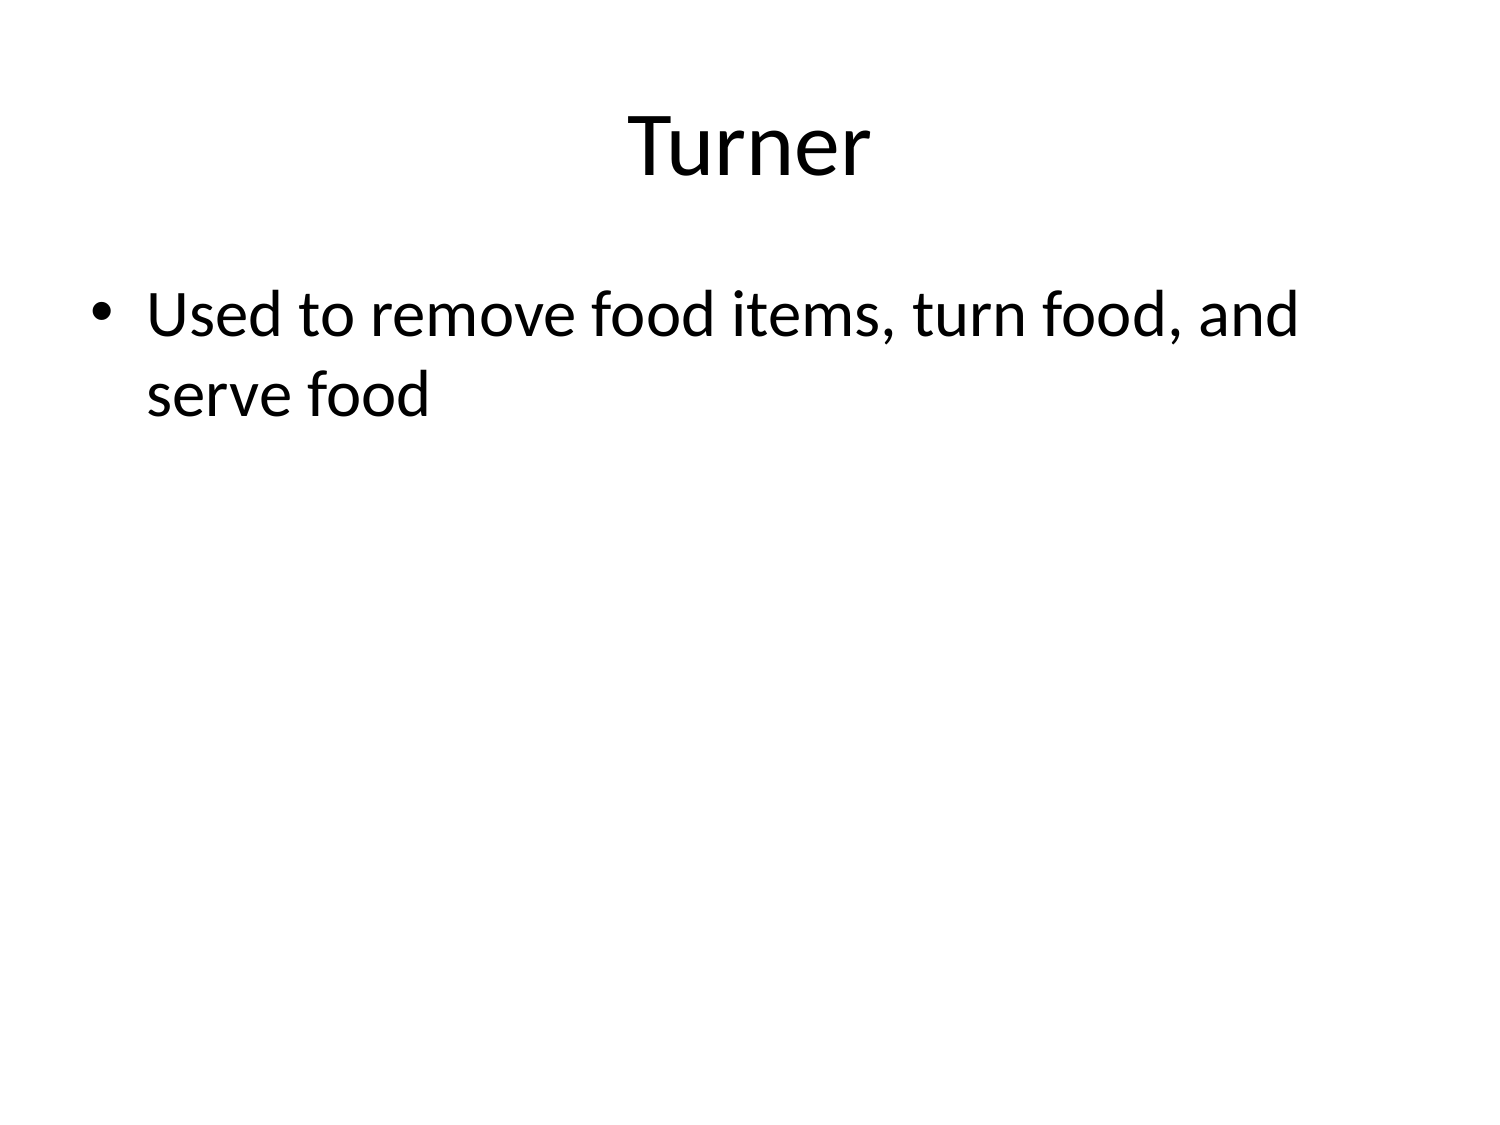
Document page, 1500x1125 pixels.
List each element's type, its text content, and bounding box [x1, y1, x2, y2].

title Turner [75, 45, 1425, 233]
list Used to remove food items, turn food, and serve food [75, 262, 1425, 1005]
